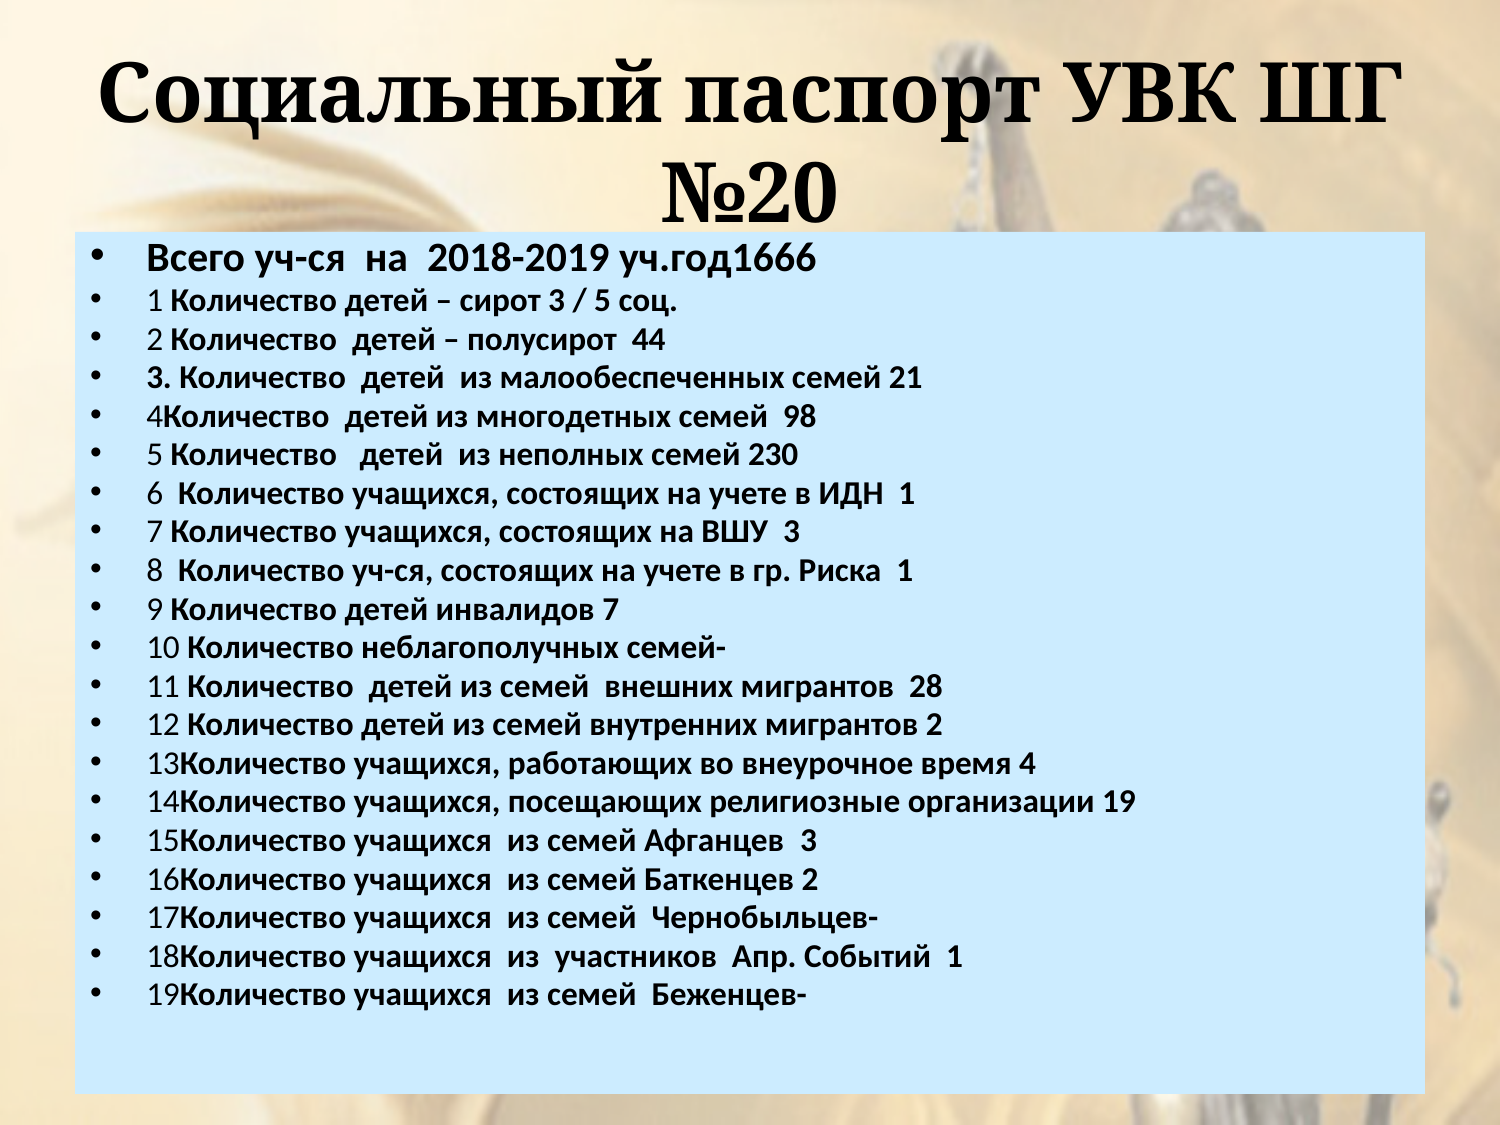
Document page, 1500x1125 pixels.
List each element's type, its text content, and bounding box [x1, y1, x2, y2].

list Всего уч-ся на 2018-2019 уч.год1666 1 Количество детей – сирот 3 / 5 соц. 2 Количество детей – полусирот 44 3. Количество детей из малообеспеченных семей 21 4Количество детей из многодетных семей 98 5 Количество детей из неполных семей 230 6 Количество учащихся, состоящих на учете в ИДН 1 7 Количество учащихся, состоящих на ВШУ 3 8 Количество уч-ся, состоящих на учете в гр. Риска 1 9 Количество детей инвалидов 7 10 Количество неблагополучных семей- 11 Количество детей из семей внешних мигрантов 28 12 Количество детей из семей внутренних мигрантов 2 13Количество учащихся, работающих во внеурочное время 4 14Количество учащихся, посещающих религиозные организации 19 15Количество учащихся из семей Афганцев 3 16Количество учащихся из семей Баткенцев 2 17Количество учащихся из семей Чернобыльцев- 18Количество учащихся из участников Апр. Событий 1 19Количество учащихся из семей Беженцев- [74, 231, 1426, 1095]
title Социальный паспорт УВК ШГ №20 [74, 44, 1426, 231]
